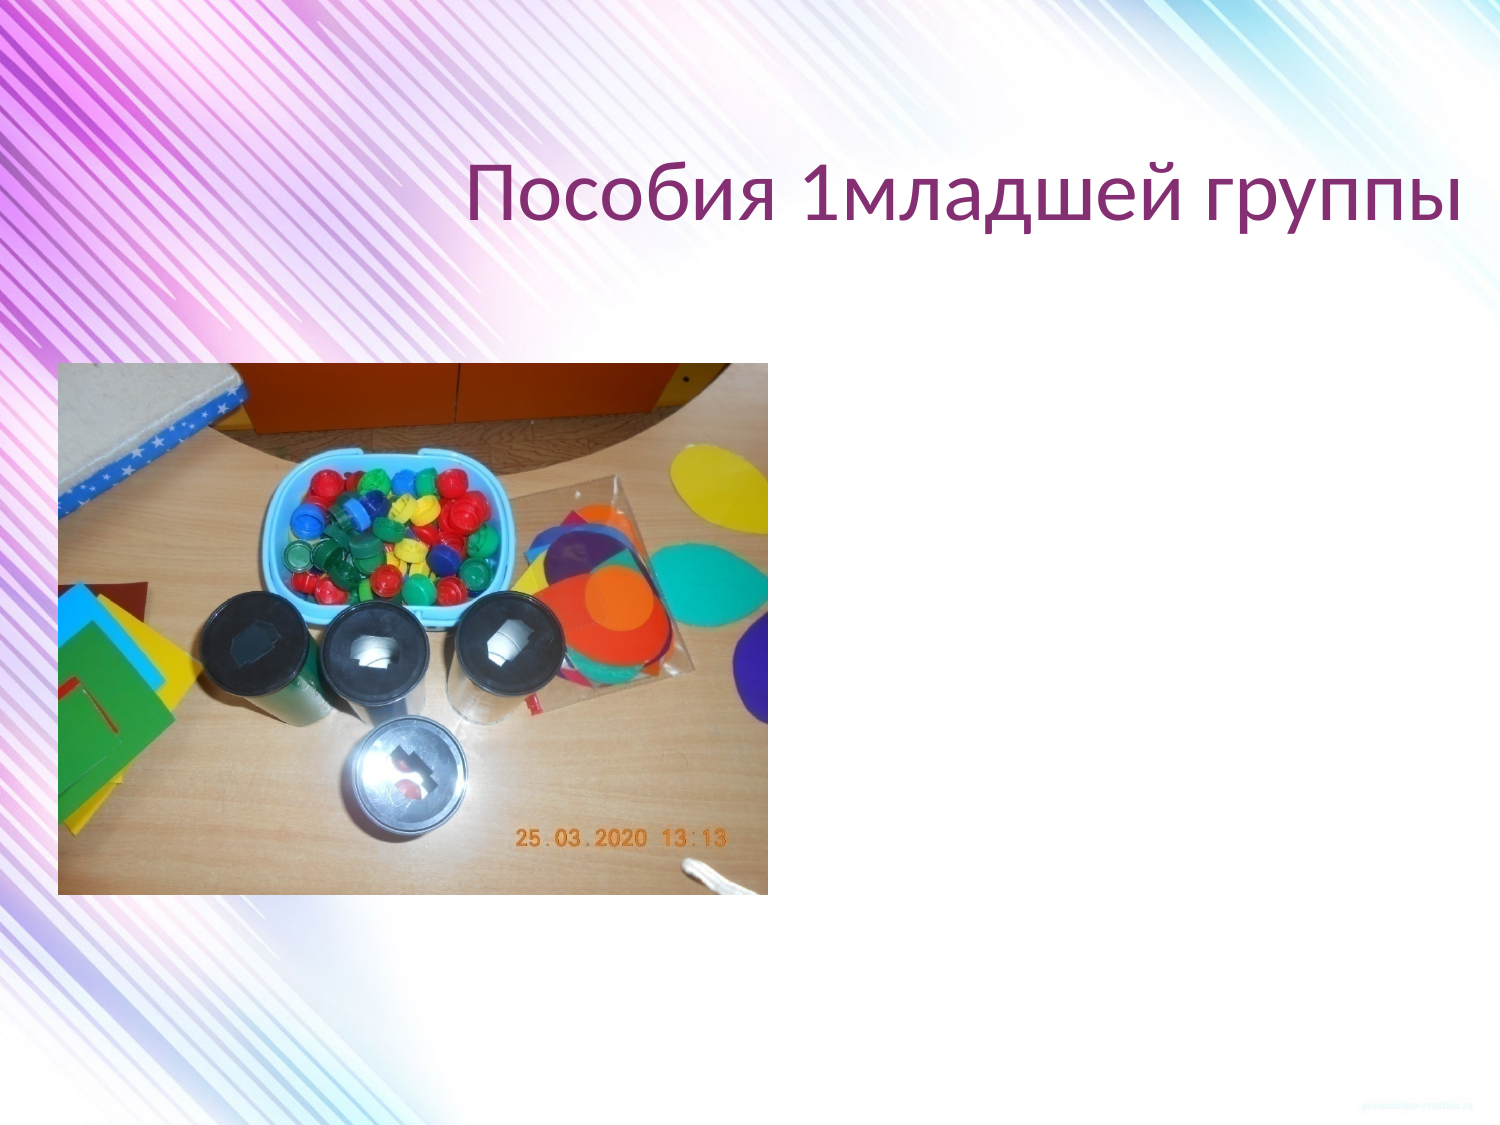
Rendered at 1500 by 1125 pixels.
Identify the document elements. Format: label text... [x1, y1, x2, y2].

title Пособия 1младшей группы [431, 113, 1500, 259]
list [58, 362, 768, 896]
picture [0, 0, 1500, 1125]
